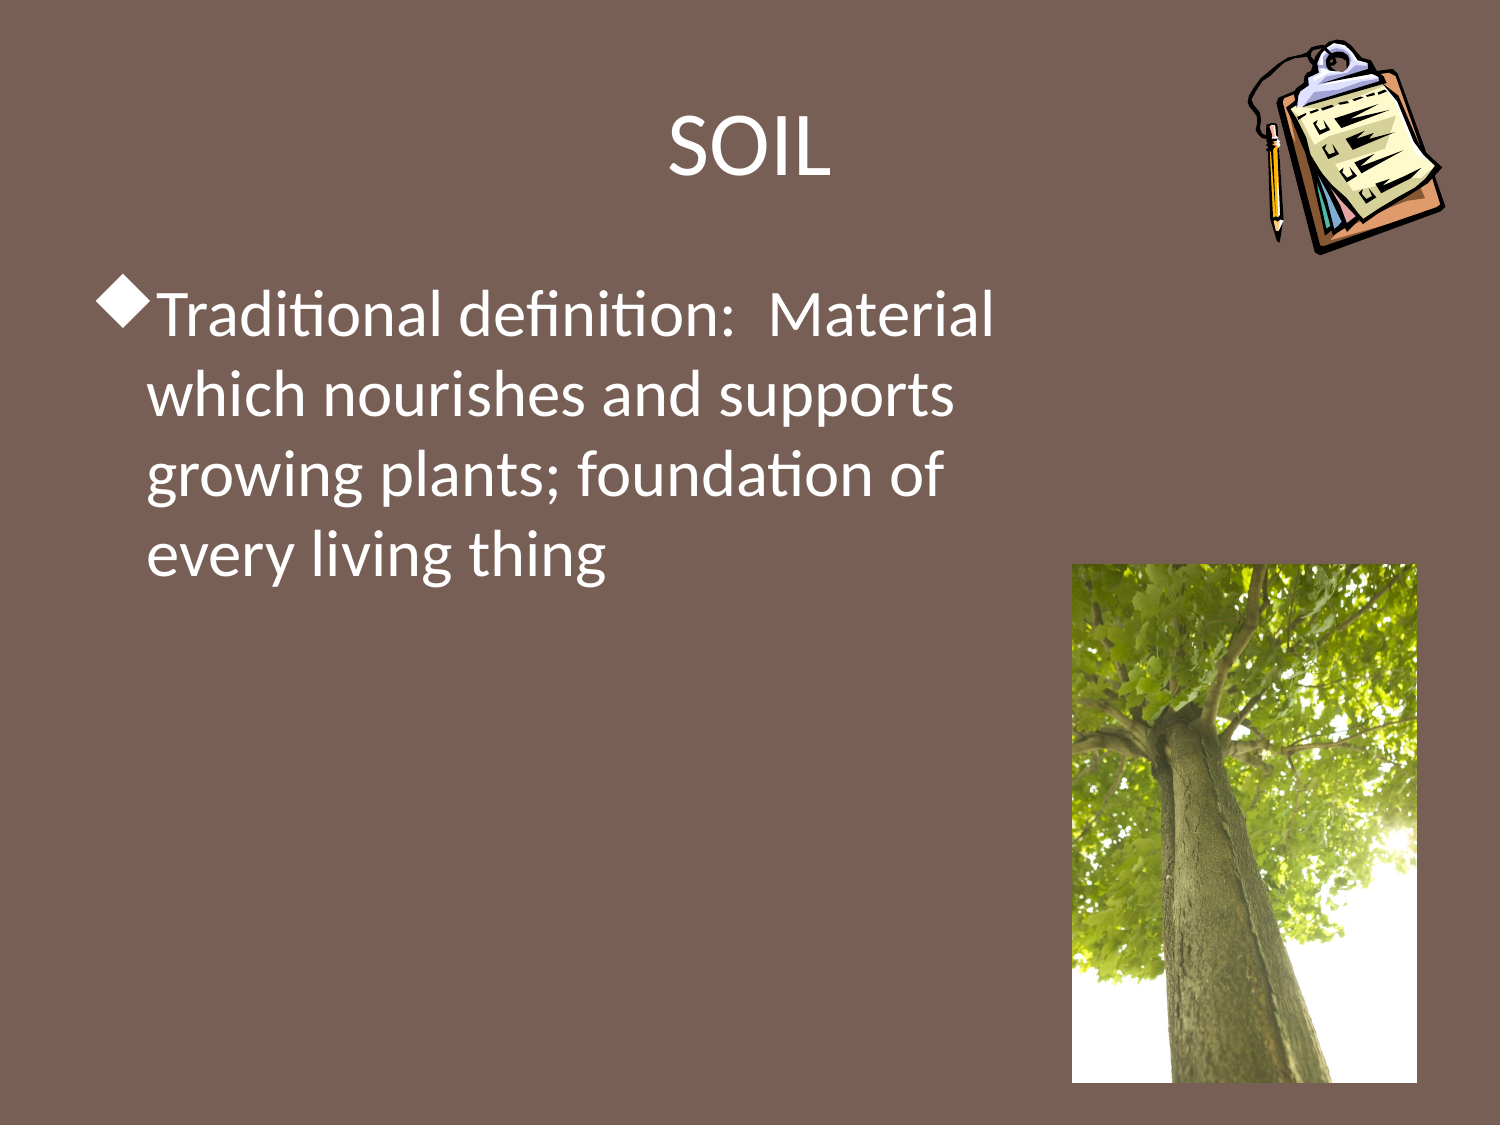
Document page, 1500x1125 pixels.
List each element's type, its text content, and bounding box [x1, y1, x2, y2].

list Traditional definition: Material which nourishes and supports growing plants; foundation of every living thing [75, 262, 1118, 1006]
picture [1247, 37, 1448, 258]
picture [1072, 564, 1418, 1083]
title SOIL [75, 45, 1242, 233]
